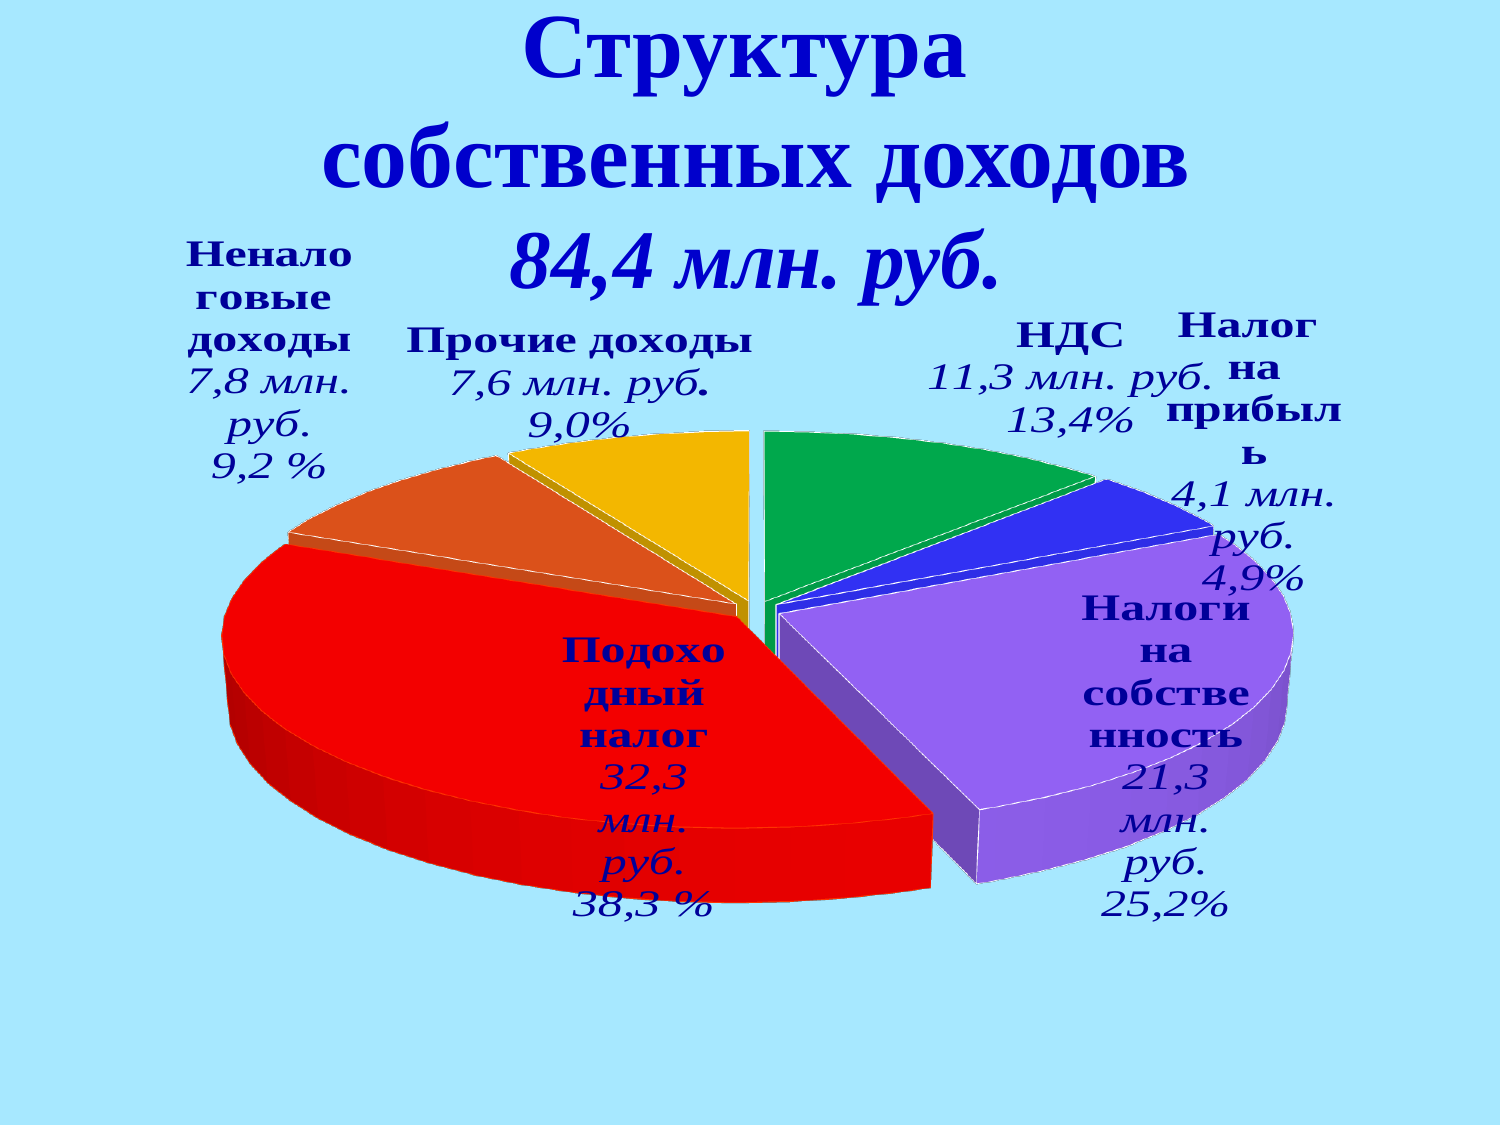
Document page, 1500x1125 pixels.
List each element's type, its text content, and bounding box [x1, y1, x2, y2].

title Структура собственных доходов 84,4 млн. руб. [81, 56, 1432, 203]
chart [10, 204, 1500, 1125]
